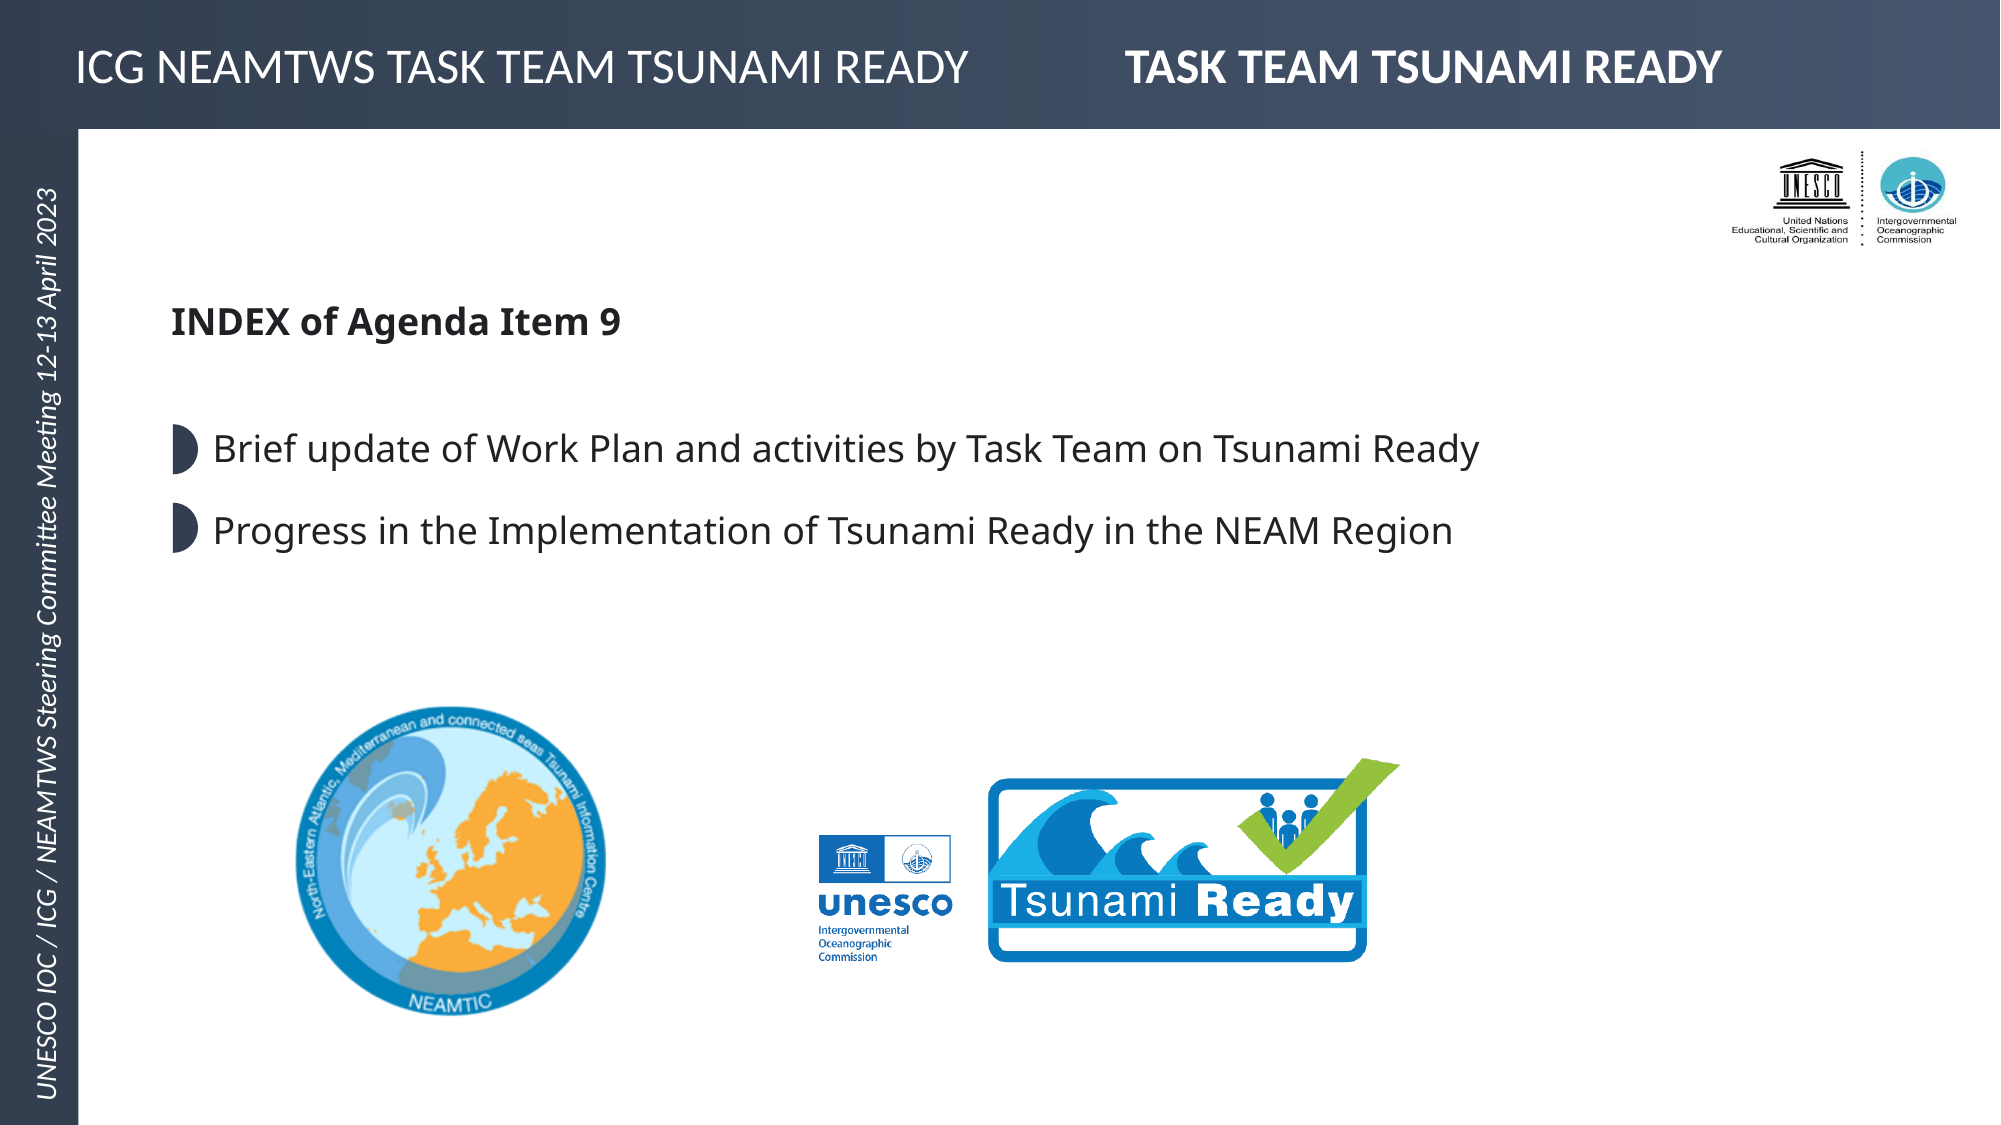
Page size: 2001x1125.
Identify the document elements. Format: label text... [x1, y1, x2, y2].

text_box [171, 423, 200, 476]
picture [1730, 150, 1958, 247]
picture [294, 704, 608, 1018]
text_box ICG NEAMTWS TASK TEAM TSUNAMI READY TASK TEAM TSUNAMI READY [0, 0, 2000, 129]
text_box [171, 501, 200, 555]
picture [788, 739, 1419, 983]
text_box Brief update of Work Plan and activities by Task Team on Tsunami Ready Progress in the Implementation of Tsunami Ready in the NEAM Region [198, 417, 1572, 560]
text_box INDEX of Agenda Item 9 [156, 290, 1372, 350]
